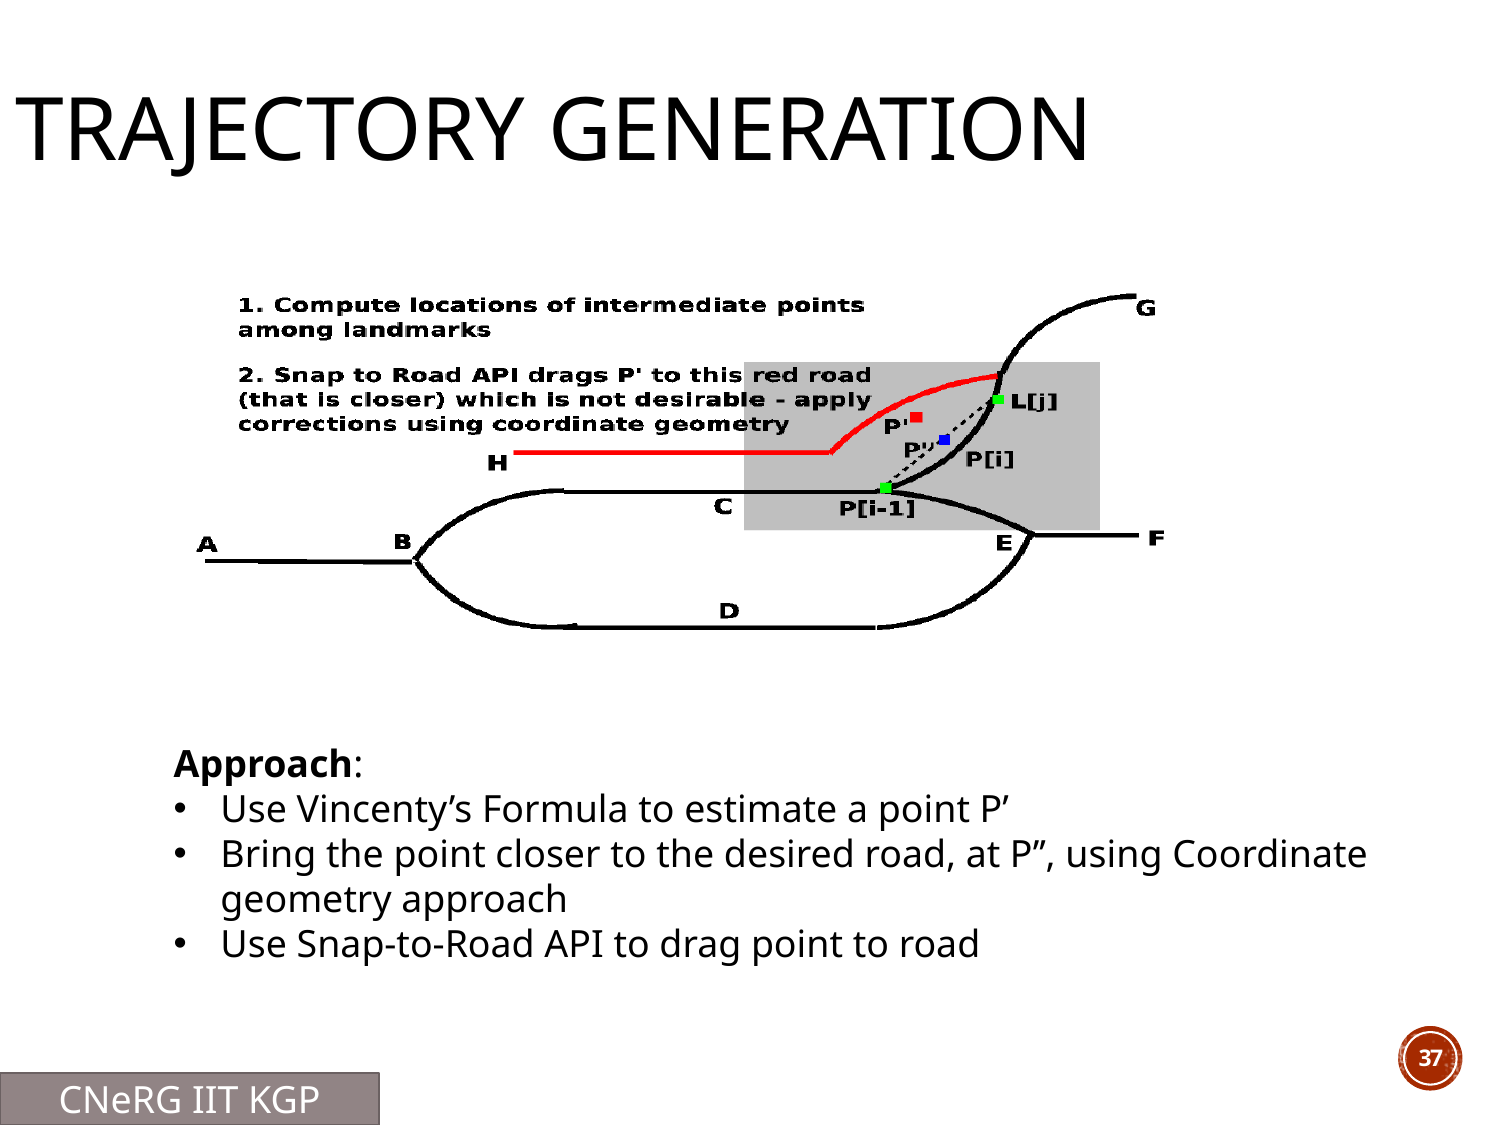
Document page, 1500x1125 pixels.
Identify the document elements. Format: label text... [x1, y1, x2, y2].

slide_number 37 [1391, 1028, 1471, 1089]
picture [158, 268, 1216, 665]
text_box Approach: Use Vincenty’s Formula to estimate a point P’ Bring the point closer to the desired road, at P’’, using Coordinate geometry approach Use Snap-to-Road API to drag point to road [158, 732, 1450, 973]
title Trajectory generation [0, 0, 1275, 264]
